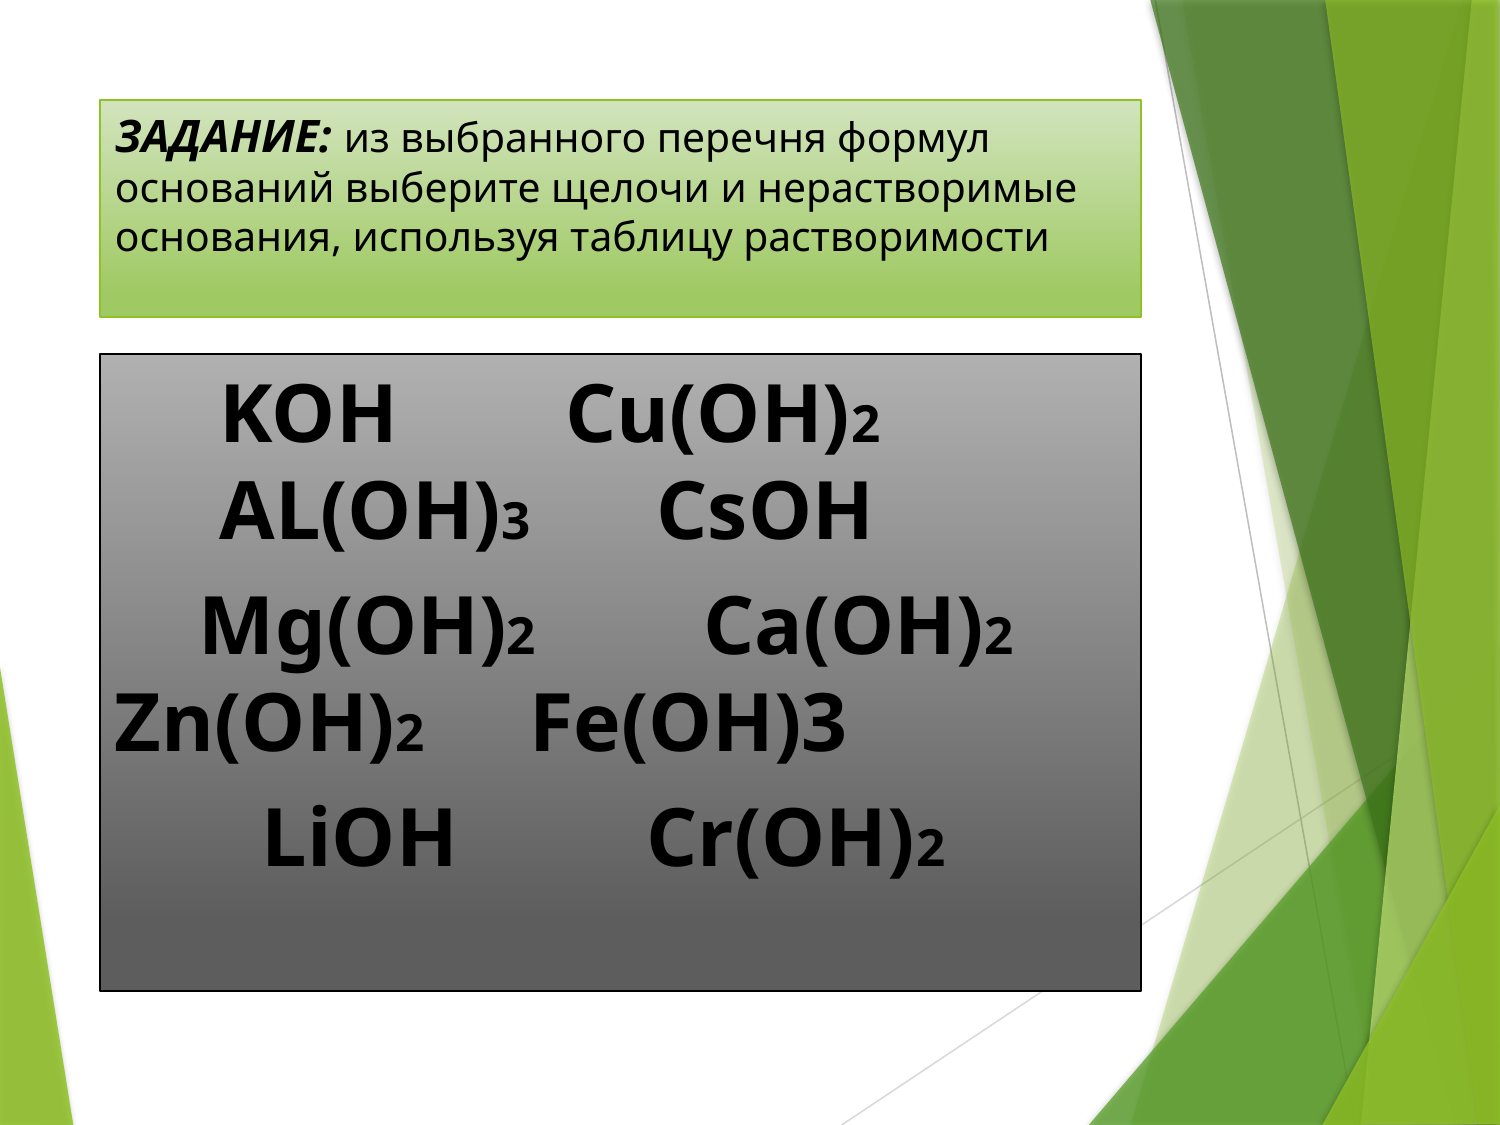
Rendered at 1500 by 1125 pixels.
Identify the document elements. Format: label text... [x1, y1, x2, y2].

title ЗАДАНИЕ: из выбранного перечня формул оснований выберите щелочи и нерастворимые основания, используя таблицу растворимости [99, 99, 1142, 318]
list KOH Cu(OH)2 AL(OH)3 CsOH Mg(OH)2 Ca(OH)2 Zn(OH)2 Fe(OH)3 LiOH Cr(OH)2 [99, 353, 1142, 992]
